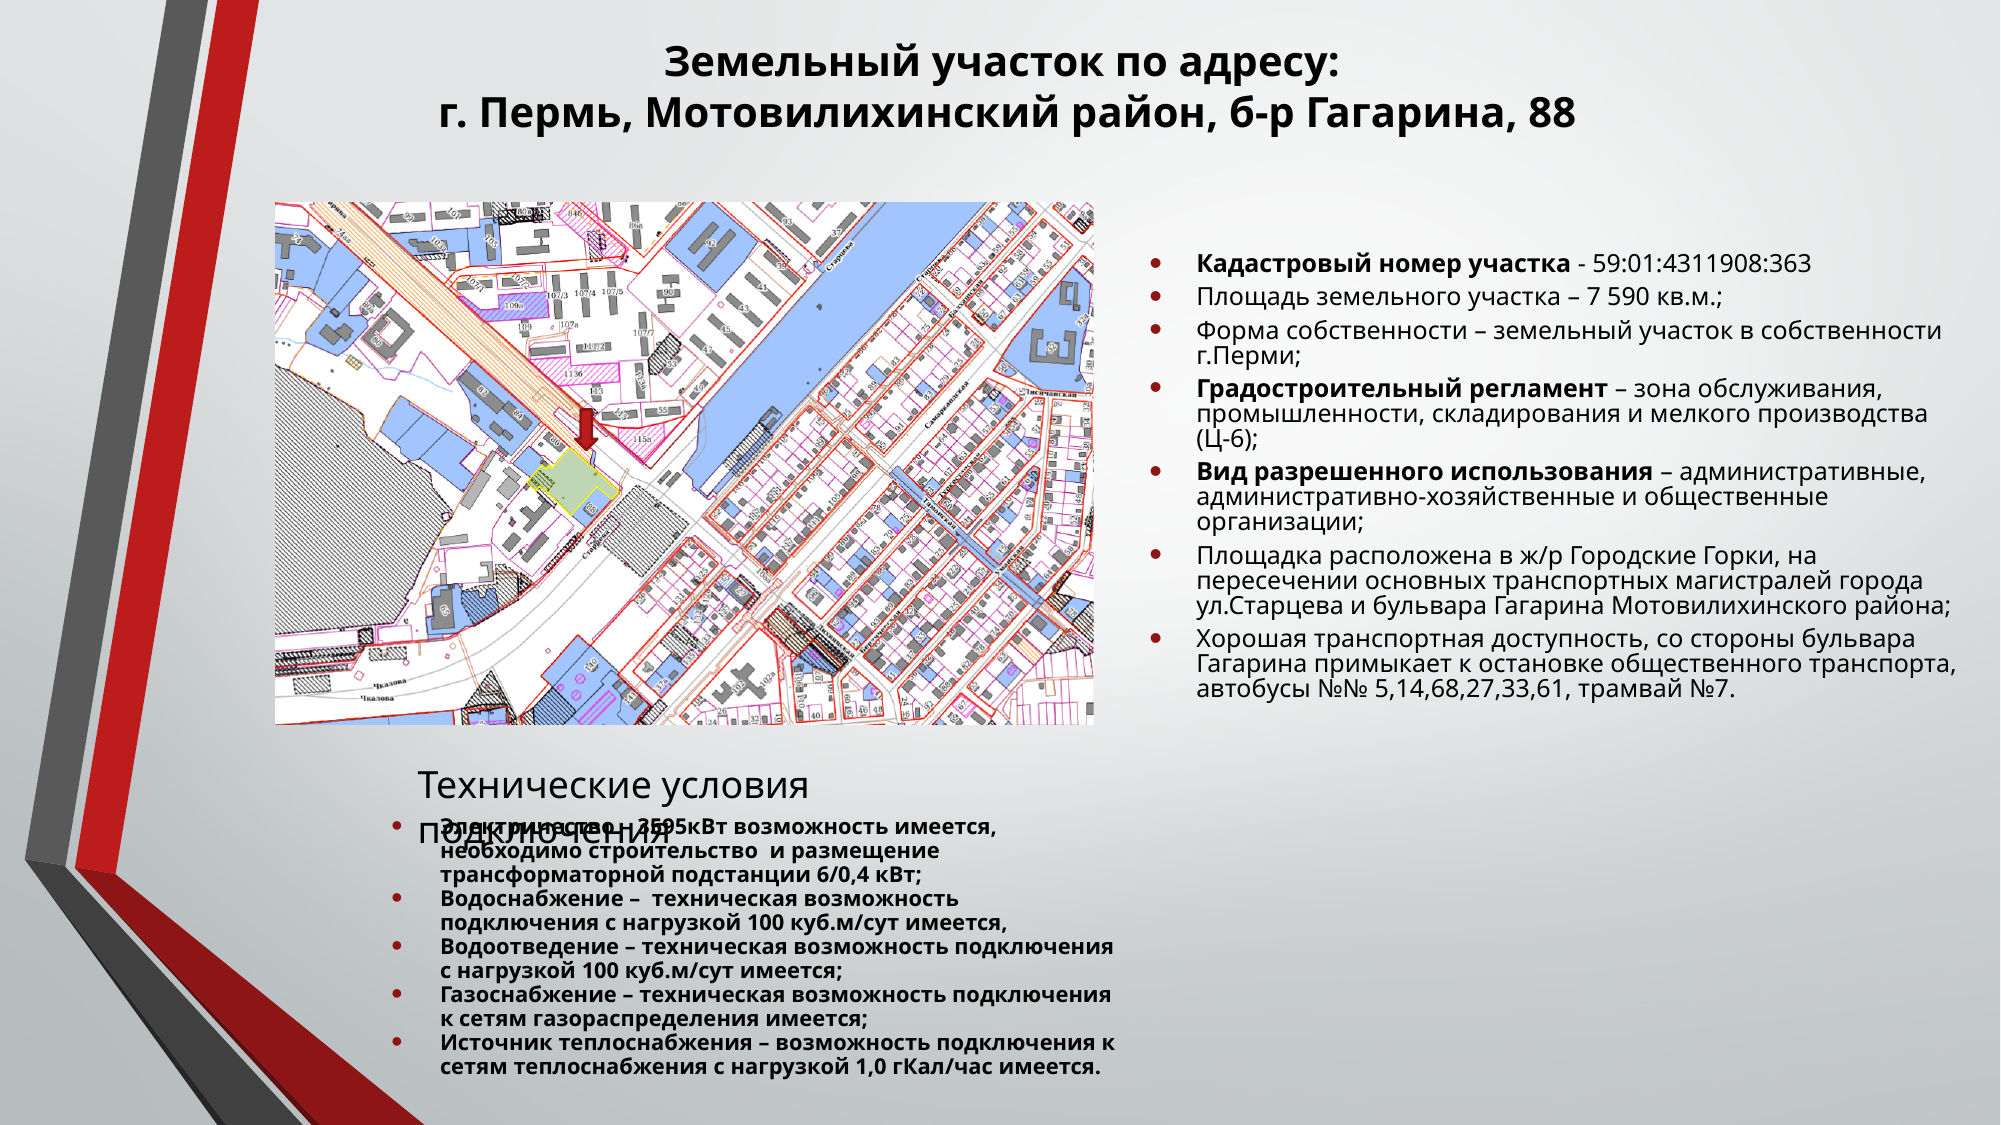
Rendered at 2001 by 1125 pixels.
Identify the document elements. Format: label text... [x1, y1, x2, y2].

text_box Технические условия подключения [402, 753, 1067, 859]
text_box Электричество – 3595кВт возможность имеется, необходимо строительство и размещение трансформаторной подстанции 6/0,4 кВт; Водоснабжение – техническая возможность подключения с нагрузкой 100 куб.м/сут имеется, Водоотведение – техническая возможность подключения с нагрузкой 100 куб.м/сут имеется; Газоснабжение – техническая возможность подключения к сетям газораспределения имеется; Источник теплоснабжения – возможность подключения к сетям теплоснабжения с нагрузкой 1,0 гКал/час имеется. [376, 799, 1135, 1095]
picture [274, 202, 1094, 725]
list Кадастровый номер участка - 59:01:4311908:363 Площадь земельного участка – 7 590 кв.м.; Форма собственности – земельный участок в собственности г.Перми; Градостроительный регламент – зона обслуживания, промышленности, складирования и мелкого производства (Ц-6); Вид разрешенного использования – административные, административно-хозяйственные и общественные организации; Площадка расположена в ж/р Городские Горки, на пересечении основных транспортных магистралей города ул.Старцева и бульвара Гагарина Мотовилихинского района; Хорошая транспортная доступность, со стороны бульвара Гагарина примыкает к остановке общественного транспорта, автобусы №№ 5,14,68,27,33,61, трамвай №7. [1134, 173, 1984, 782]
title Земельный участок по адресу: г. Пермь, Мотовилихинский район, б-р Гагарина, 88 [112, 21, 1903, 150]
